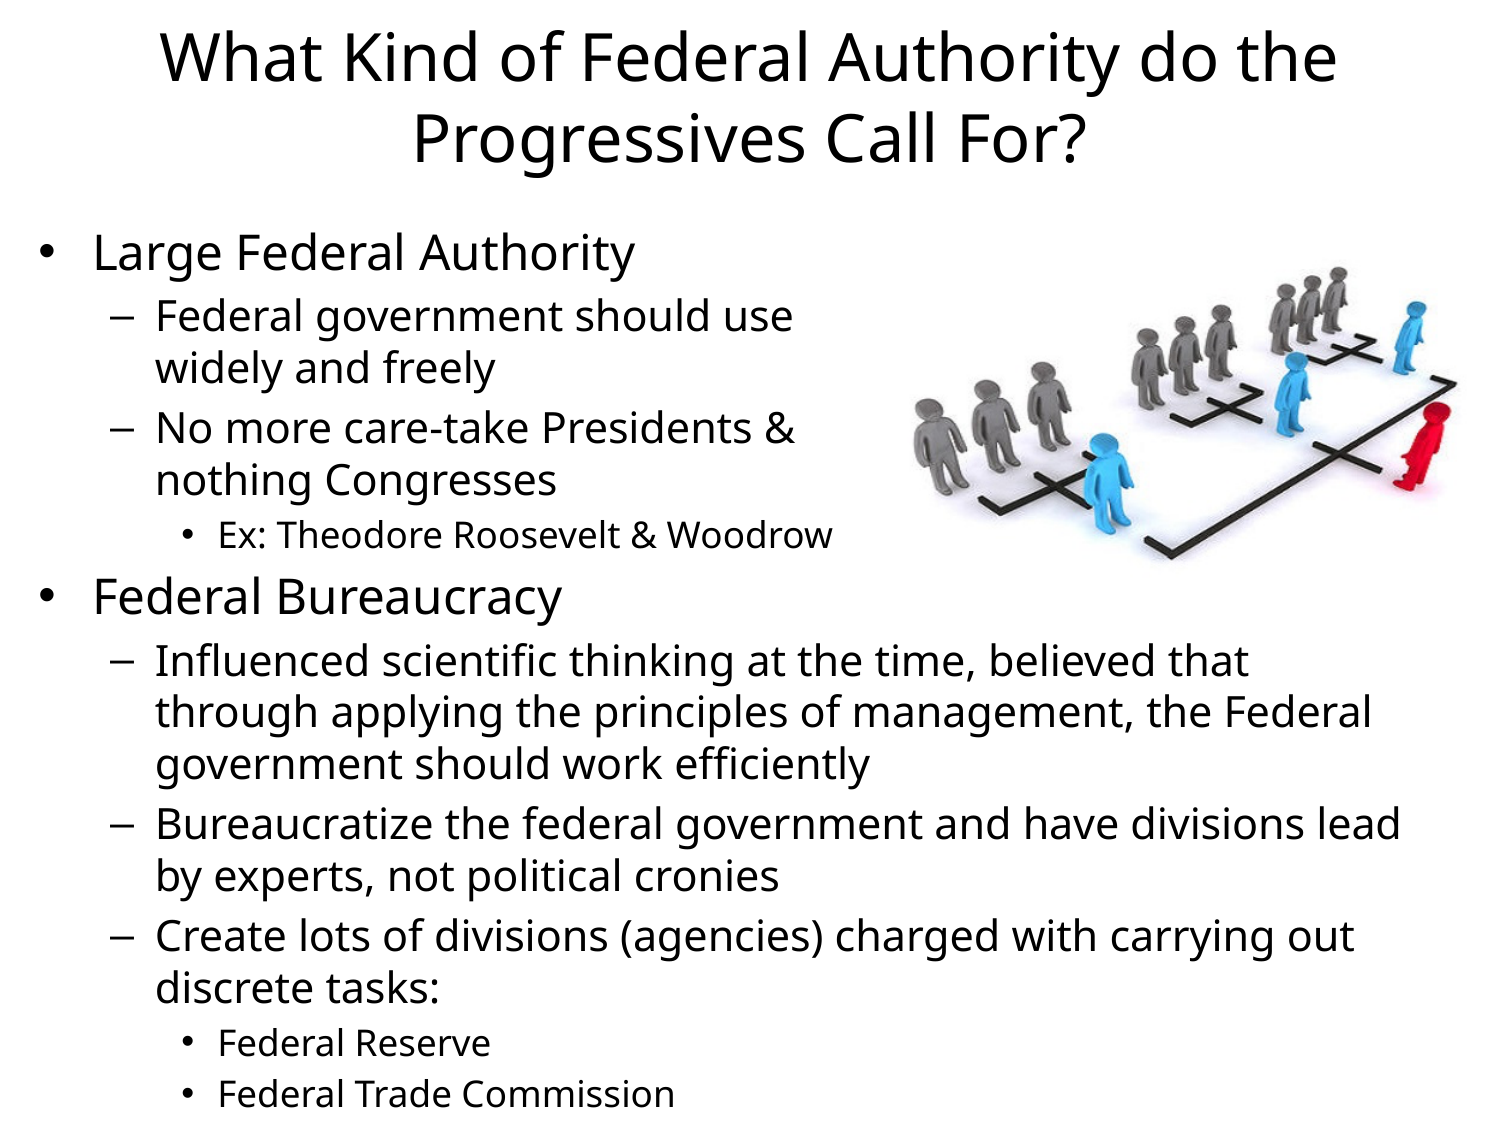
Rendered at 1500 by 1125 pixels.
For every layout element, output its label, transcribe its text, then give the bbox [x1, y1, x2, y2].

picture [899, 250, 1500, 611]
list Large Federal Authority Federal government should use its power widely and freely No more care-take Presidents & do nothing Congresses Ex: Theodore Roosevelt & Woodrow Wilson Federal Bureaucracy Influenced scientific thinking at the time, believed that through applying the principles of management, the Federal government should work efficiently Bureaucratize the federal government and have divisions lead by experts, not political cronies Create lots of divisions (agencies) charged with carrying out discrete tasks: Federal Reserve Federal Trade Commission [23, 213, 1425, 1125]
title What Kind of Federal Authority do the Progressives Call For? [75, 1, 1425, 190]
